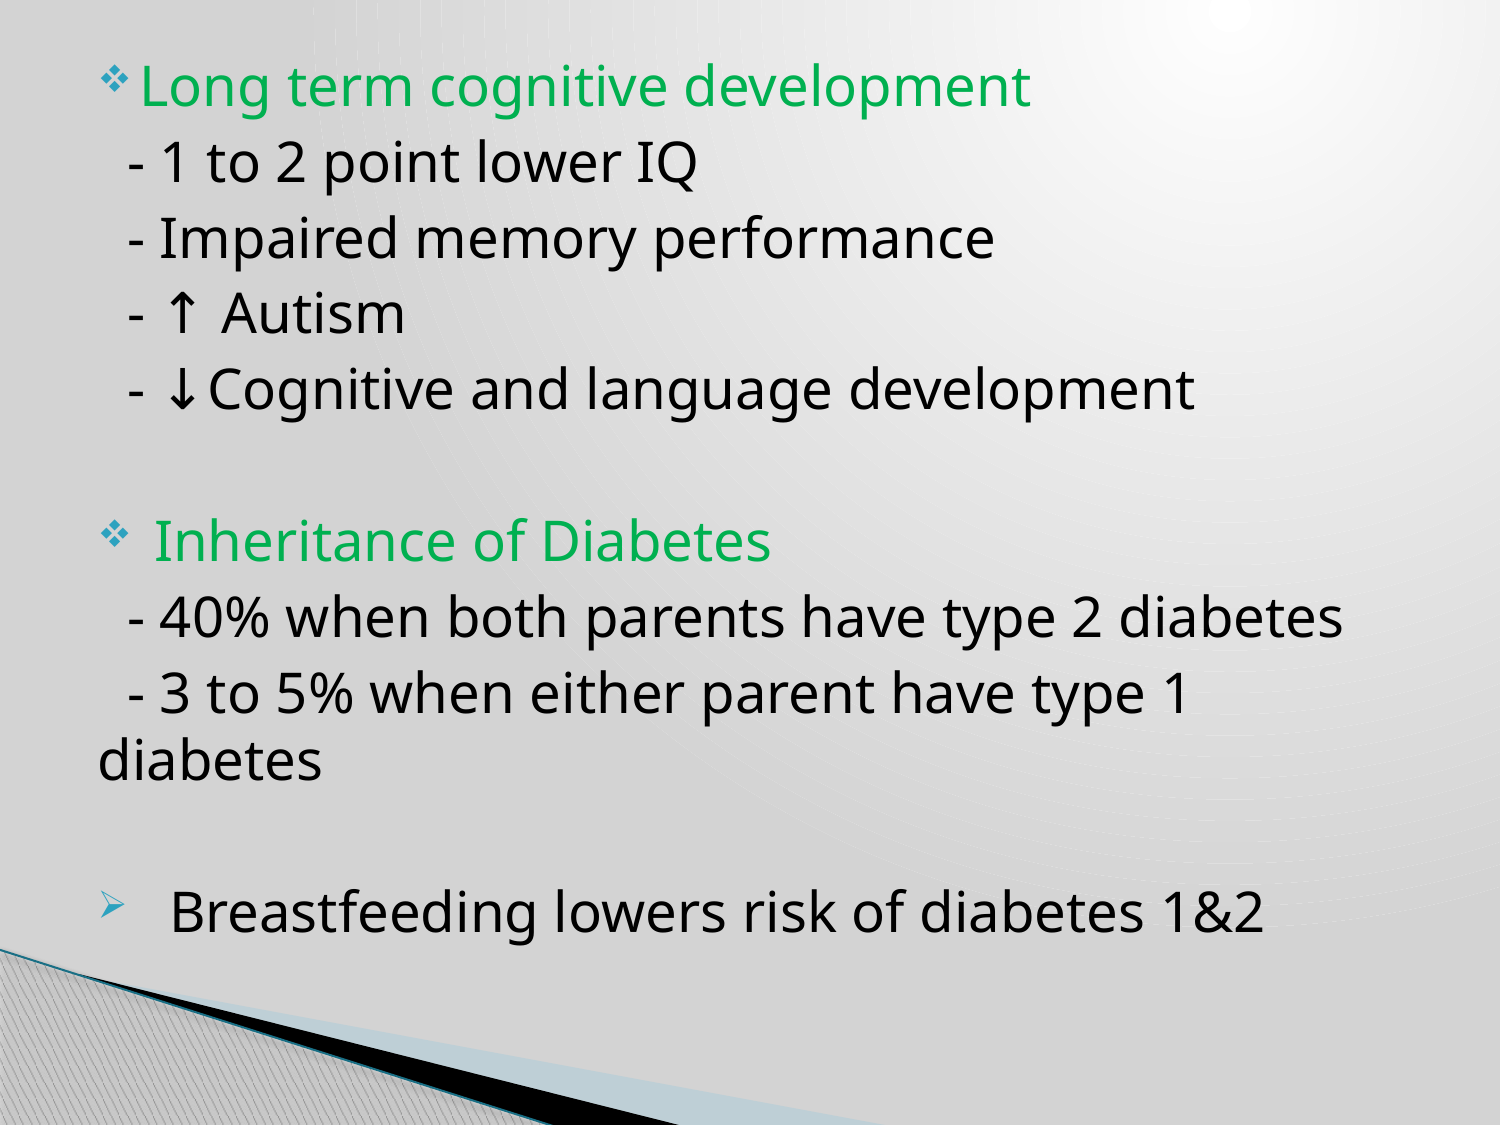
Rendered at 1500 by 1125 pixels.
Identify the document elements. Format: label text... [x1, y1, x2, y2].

list Long term cognitive development - 1 to 2 point lower IQ - Impaired memory performance - ↑ Autism - ↓Cognitive and language development Inheritance of Diabetes - 40% when both parents have type 2 diabetes - 3 to 5% when either parent have type 1 diabetes Breastfeeding lowers risk of diabetes 1&2 [64, 42, 1415, 986]
